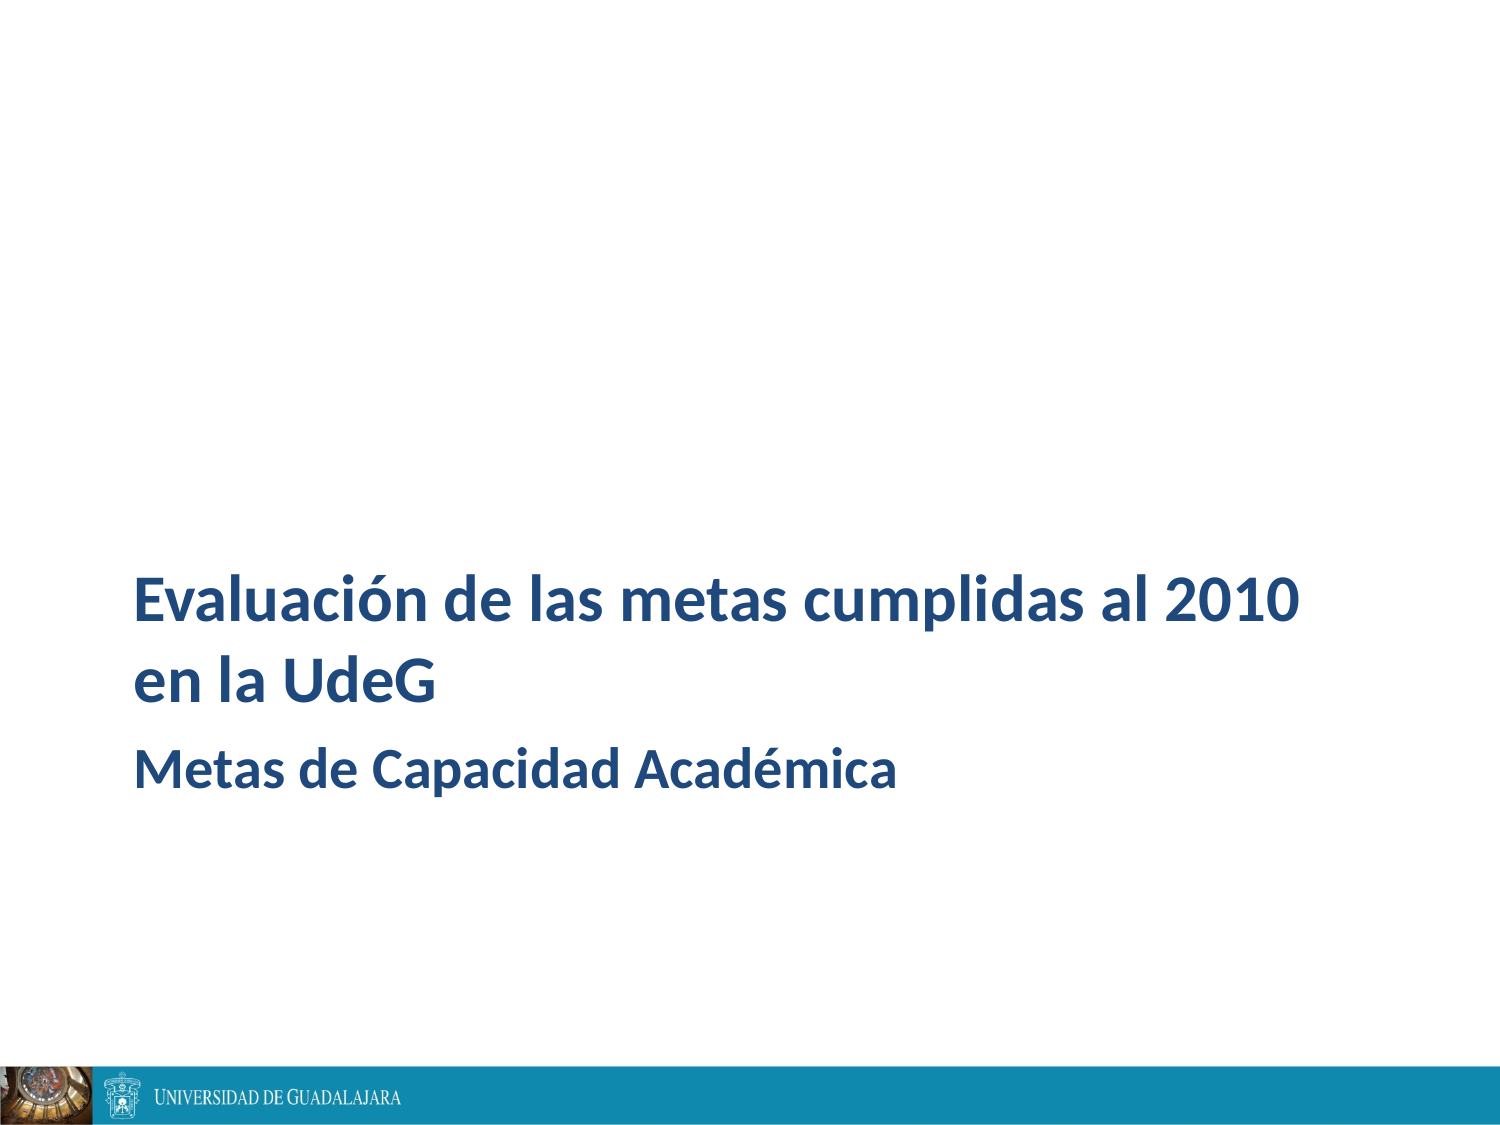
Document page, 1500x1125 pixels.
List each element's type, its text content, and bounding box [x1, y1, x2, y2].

title Metas de Capacidad Académica [118, 723, 1394, 947]
picture [0, 0, 1500, 1125]
list Evaluación de las metas cumplidas al 2010 en la UdeG [118, 476, 1394, 723]
